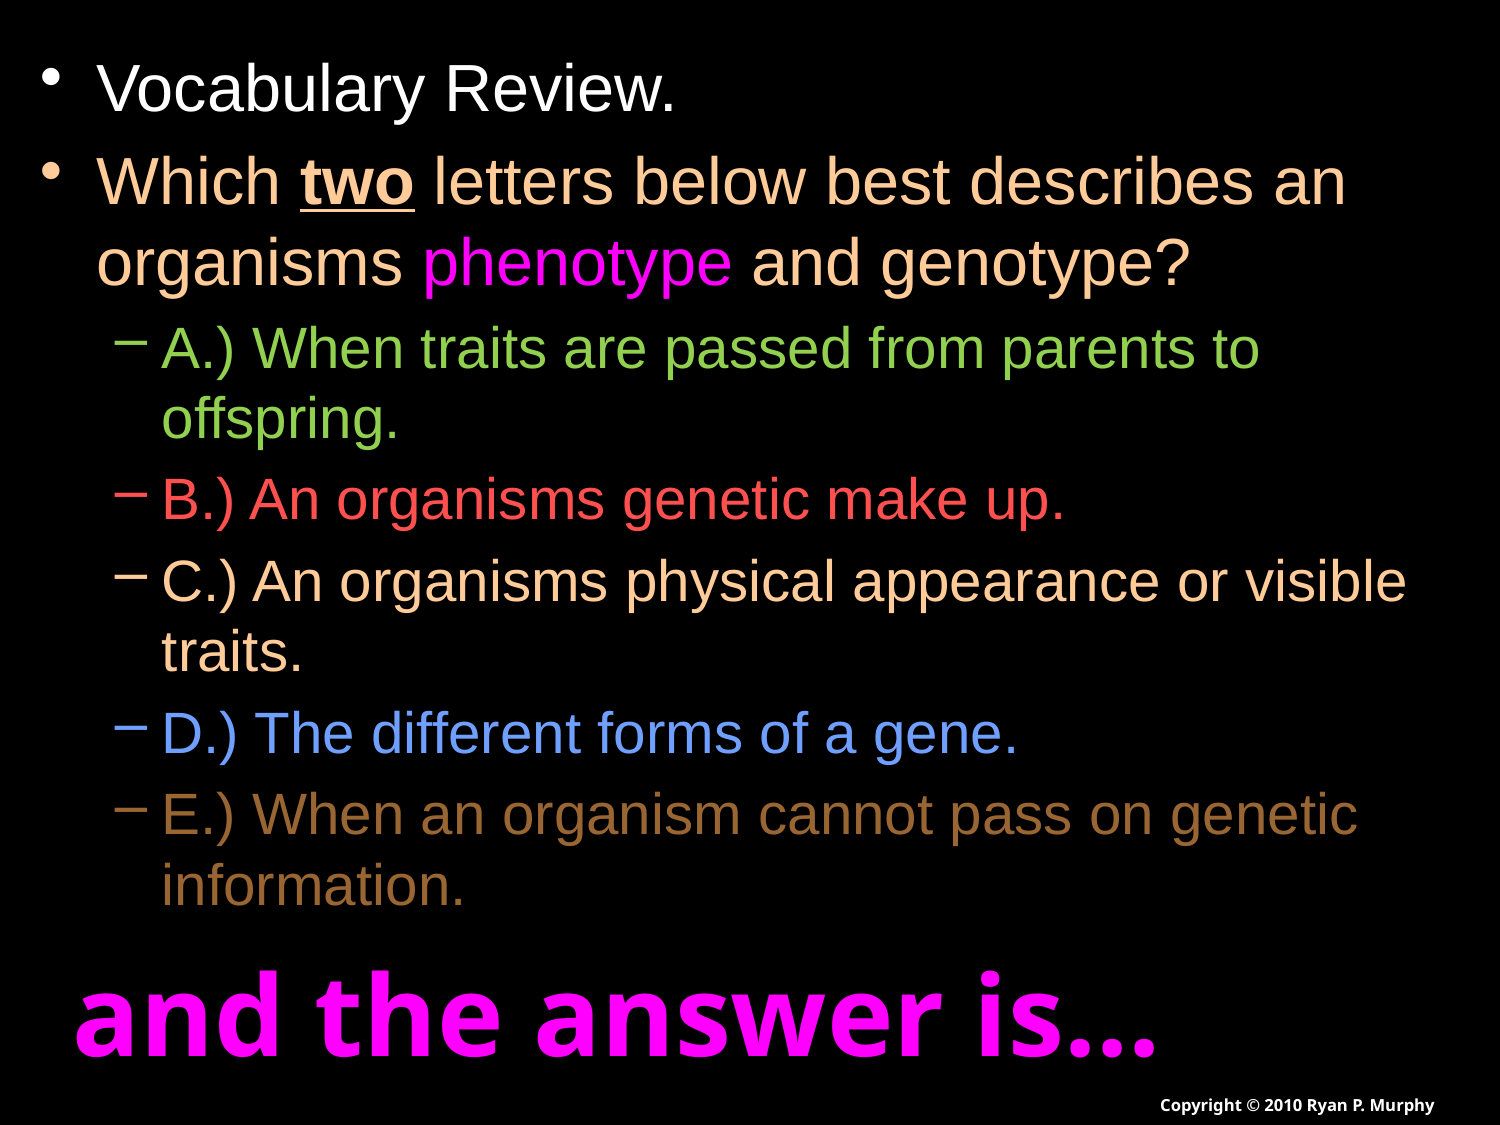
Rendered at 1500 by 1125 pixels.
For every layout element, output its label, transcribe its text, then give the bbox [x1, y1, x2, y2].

list Vocabulary Review. Which two letters below best describes an organisms phenotype and genotype? A.) When traits are passed from parents to offspring. B.) An organisms genetic make up. C.) An organisms physical appearance or visible traits. D.) The different forms of a gene. E.) When an organism cannot pass on genetic information. [24, 37, 1475, 1005]
text_box Copyright © 2010 Ryan P. Murphy [937, 1087, 1450, 1123]
text_box and the answer is… [57, 936, 1177, 1087]
